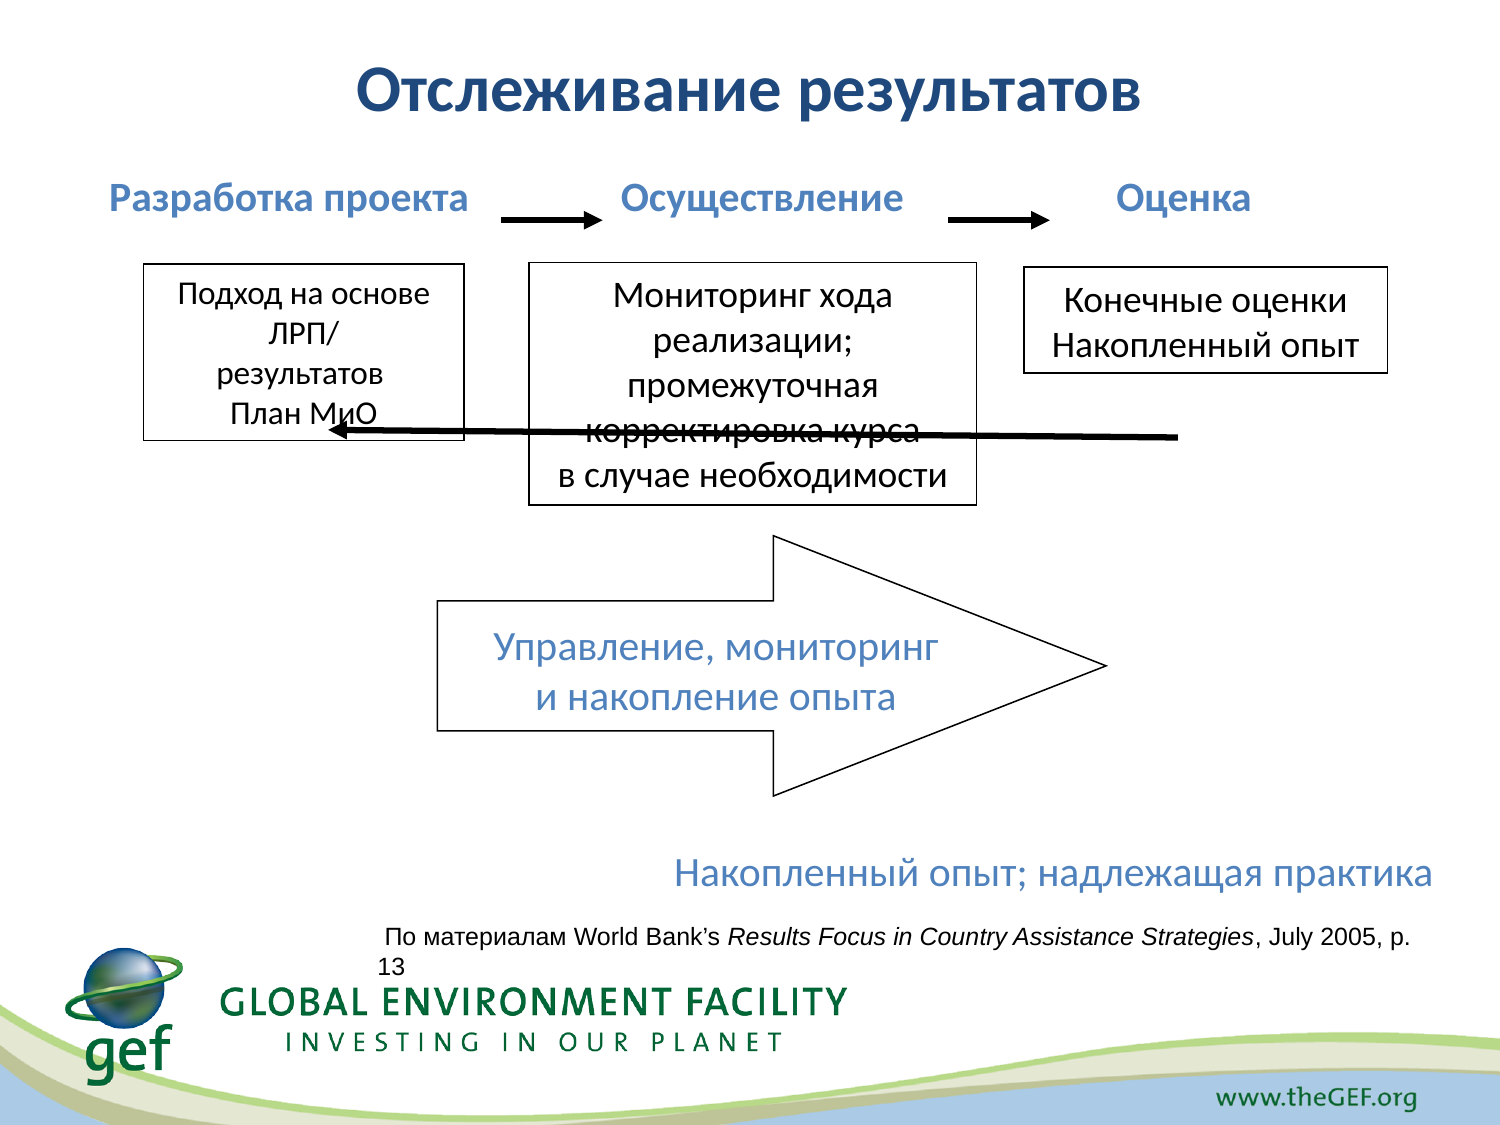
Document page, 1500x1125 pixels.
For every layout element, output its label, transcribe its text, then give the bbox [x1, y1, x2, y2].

text_box Осуществление [559, 162, 743, 229]
text_box [762, 535, 964, 610]
text_box Подход на основе ЛРП/ результатов План МиО [143, 263, 465, 441]
text_box Конечные оценки Накопленный опыт [1024, 267, 1388, 374]
text_box [762, 728, 948, 797]
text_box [748, 8, 757, 859]
title Отслеживание результатов [762, 15, 1425, 153]
text_box Мониторинг хода реализации; промежуточная корректировка курса в случае необходимости [762, 437, 977, 505]
text_box По материалам World Bank’s Results Focus in Country Assistance Strategies, July 2005, p. 13 [362, 912, 1460, 958]
title Отслеживание результатов [75, 15, 743, 153]
text_box [968, 611, 1107, 720]
text_box [437, 600, 743, 731]
picture [0, 920, 1500, 1125]
text_box Осуществление [762, 162, 966, 229]
text_box Разработка проекта [85, 162, 493, 229]
text_box Управление, мониторинг и накопление опыта [762, 610, 968, 728]
text_box Оценка [980, 162, 1388, 229]
text_box Мониторинг хода реализации; промежуточная корректировка курса в случае необходимости [529, 262, 743, 430]
text_box Мониторинг хода реализации; промежуточная корректировка курса в случае необходимости [529, 435, 743, 505]
text_box Накопленный опыт; надлежащая практика [655, 837, 1453, 904]
text_box Мониторинг хода реализации; промежуточная корректировка курса в случае необходимости [762, 262, 977, 432]
text_box Управление, мониторинг и накопление опыта [464, 610, 743, 728]
